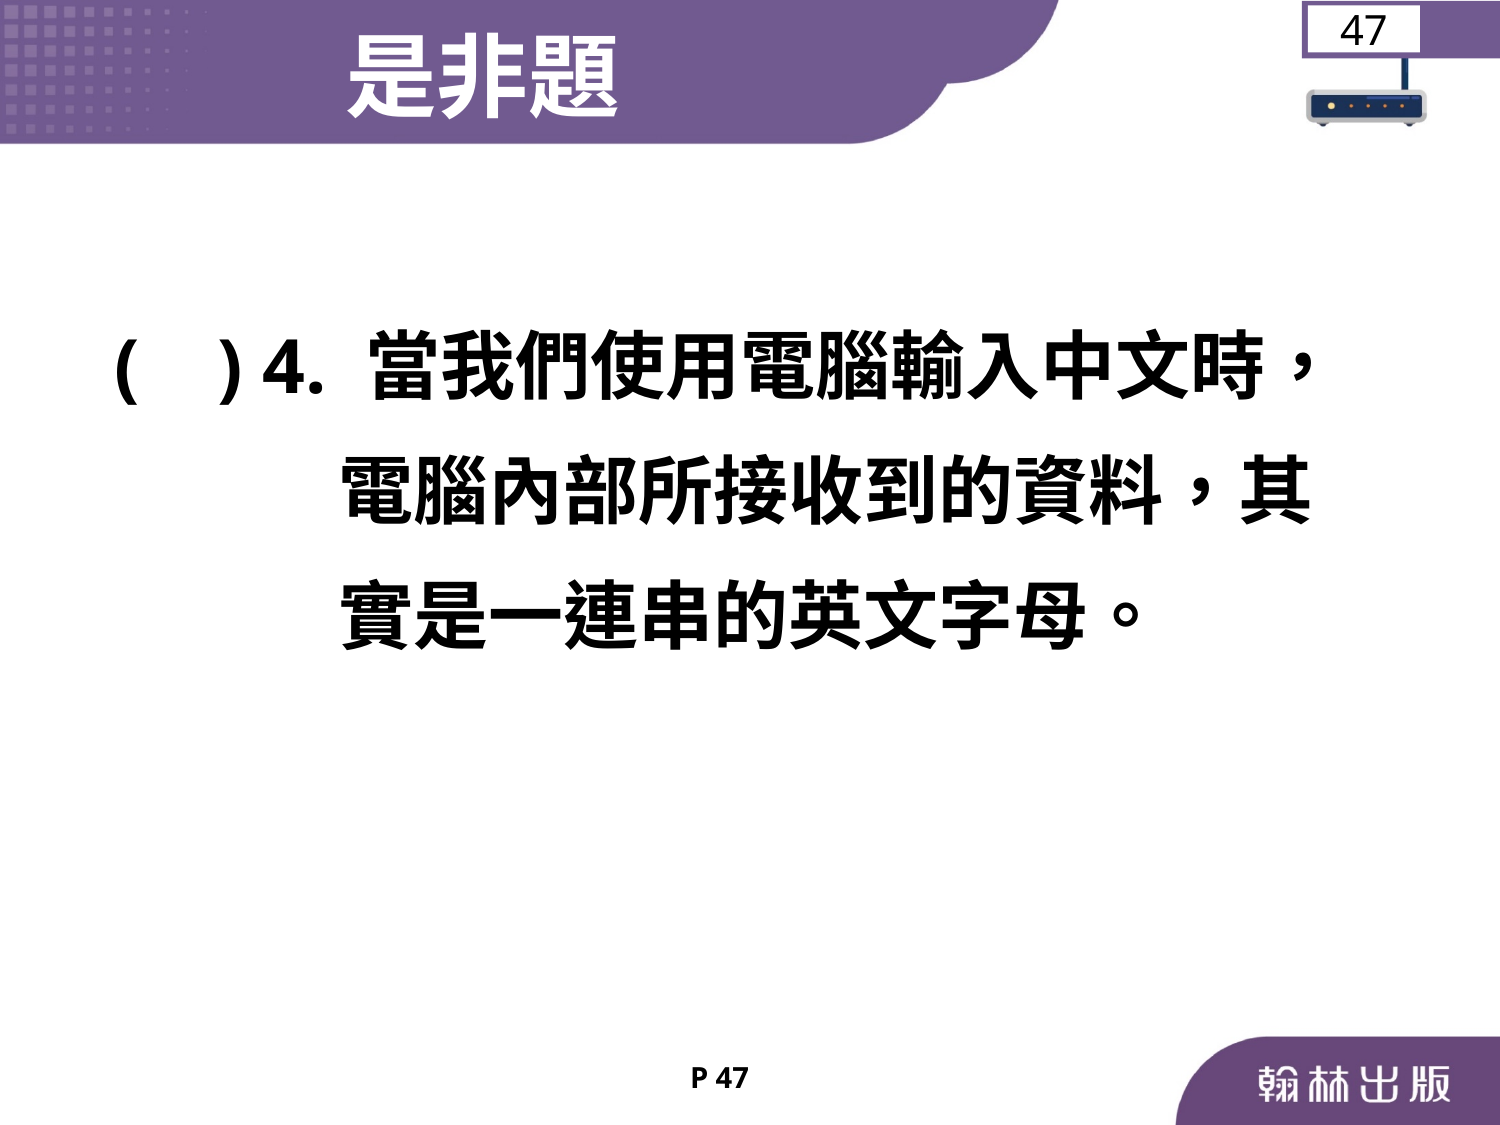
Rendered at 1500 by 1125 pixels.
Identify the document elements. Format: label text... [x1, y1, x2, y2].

text_box [1301, 0, 1500, 59]
picture [0, 0, 1500, 1125]
text_box P 47 [675, 1052, 854, 1102]
list ( ) 4. 當我們使用電腦輸入中文時， 電腦內部所接收到的資料，其 實是一連串的英文字母。 [50, 293, 1500, 982]
title 是非題 [330, 0, 1222, 162]
text_box 47 [1307, 4, 1421, 53]
